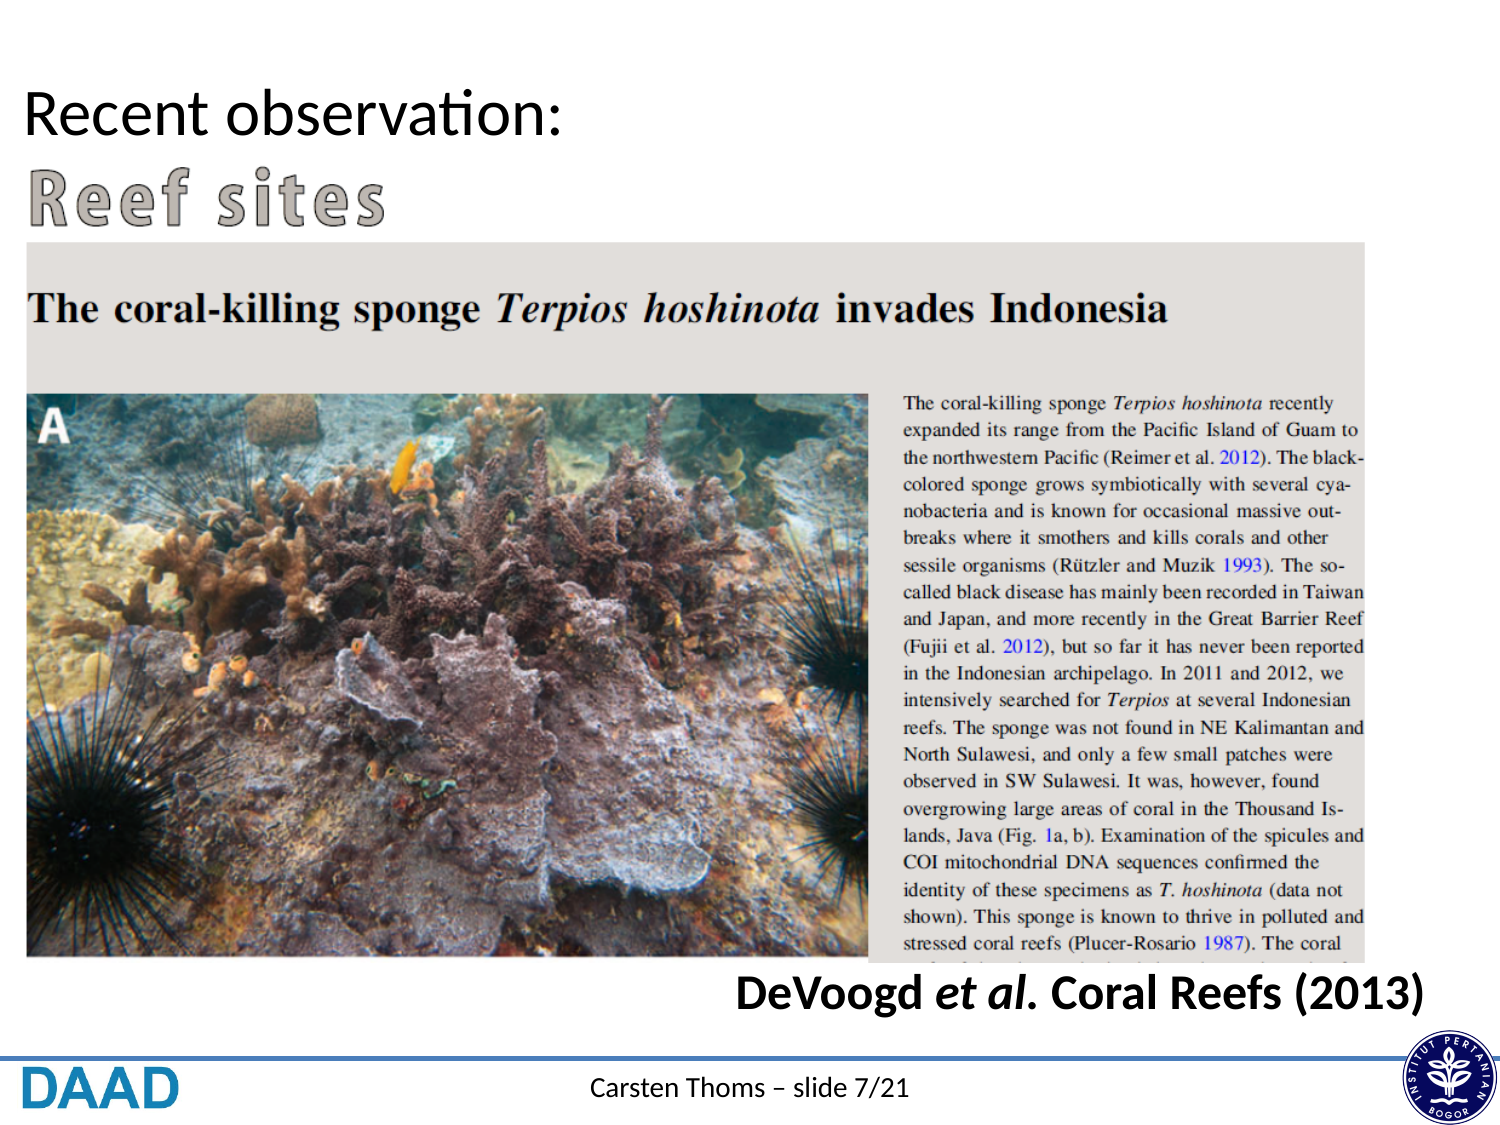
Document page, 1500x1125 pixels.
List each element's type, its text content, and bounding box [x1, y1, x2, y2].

picture [17, 1061, 184, 1114]
text_box Recent observation: [8, 60, 1412, 156]
picture [17, 160, 1377, 963]
text_box DeVoogd et al. Coral Reefs (2013) [661, 952, 1500, 1027]
text_box Carsten Thoms – slide 7/21 [475, 1066, 1025, 1111]
picture [1401, 1028, 1500, 1125]
